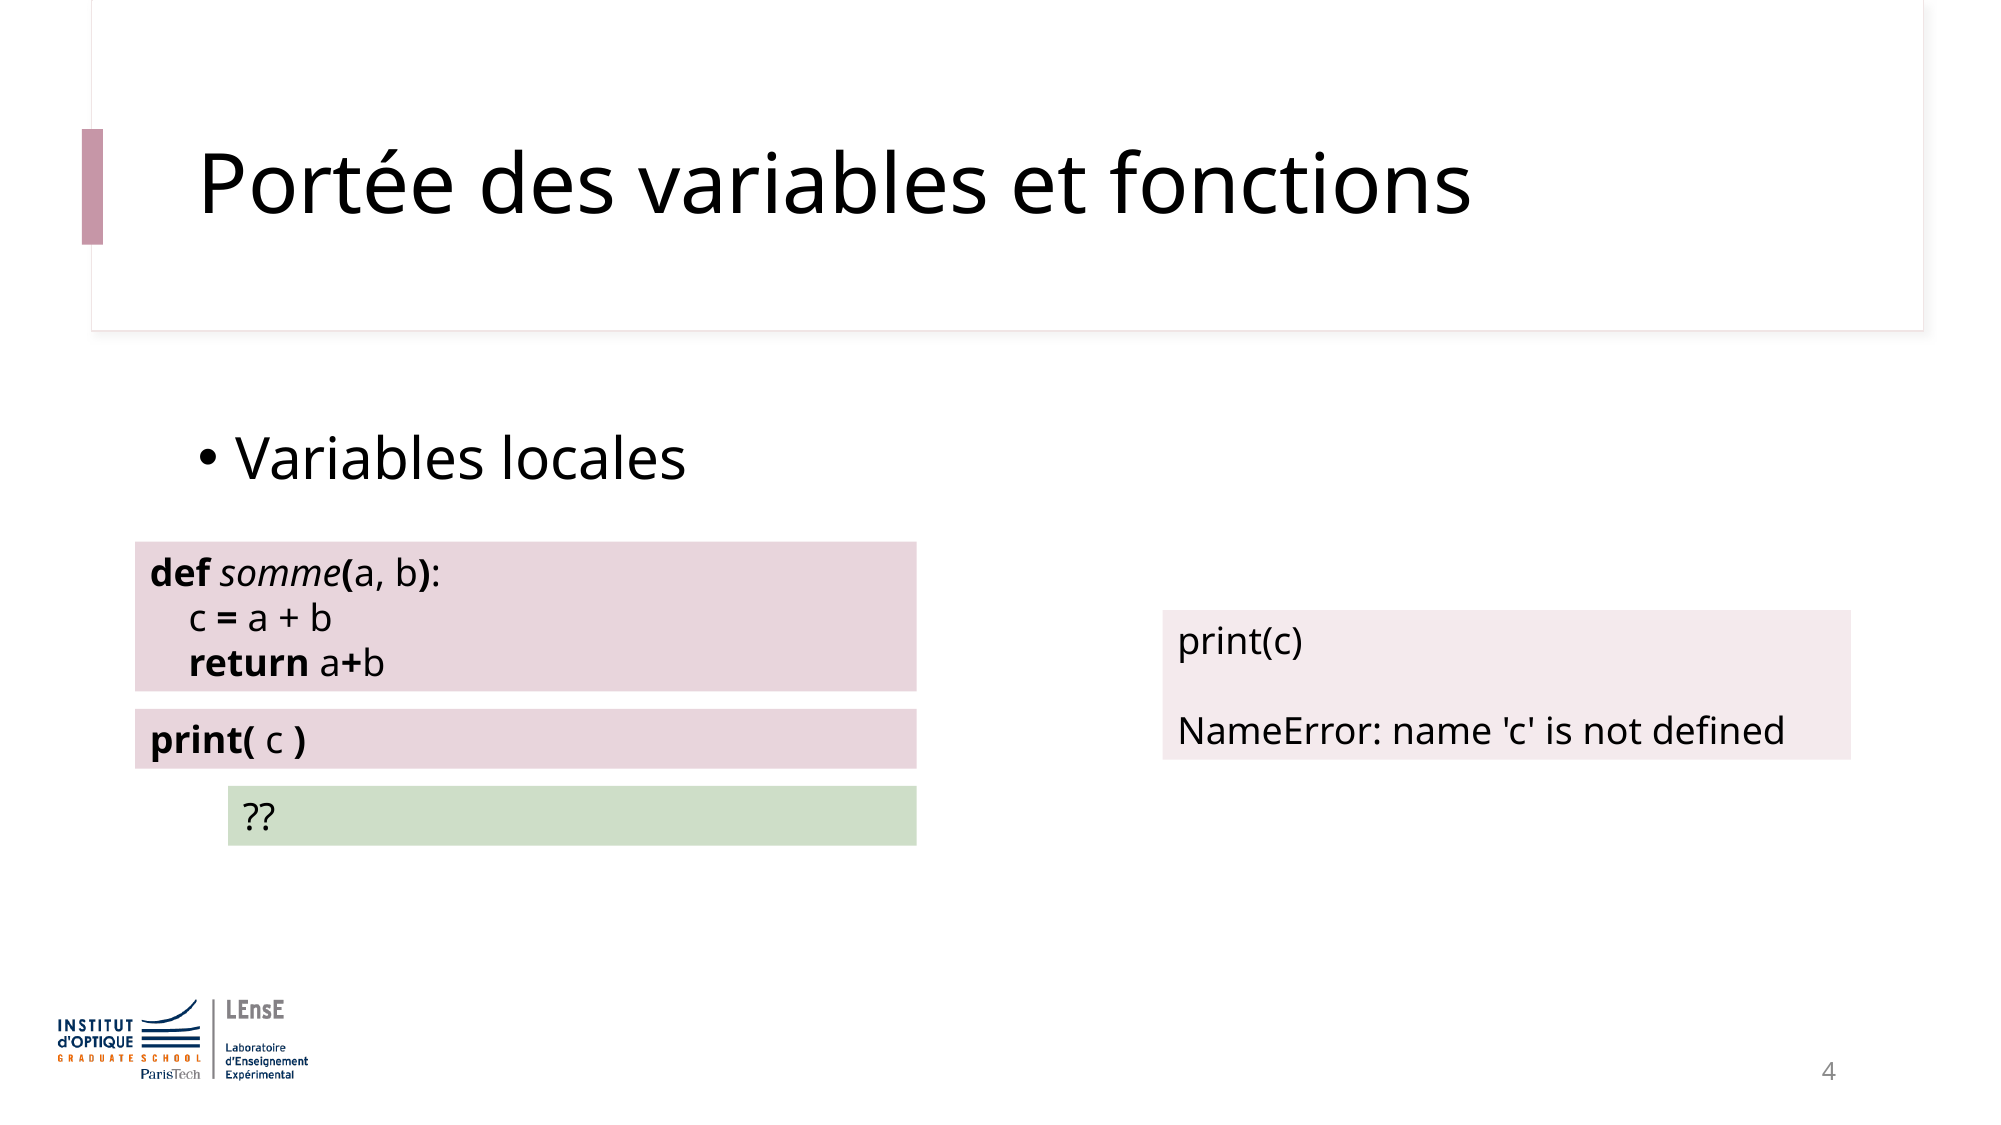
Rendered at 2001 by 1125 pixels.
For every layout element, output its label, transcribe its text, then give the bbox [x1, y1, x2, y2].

text_box def somme(a, b): c = a + b return a+b [135, 541, 917, 692]
title Portée des variables et fonctions [183, 90, 1851, 284]
picture [33, 973, 333, 1097]
text_box print(c) NameError: name 'c' is not defined [1162, 610, 1851, 760]
slide_number 4 [1401, 1042, 1851, 1103]
text_box print( c ) [135, 708, 917, 769]
list Variables locales [183, 406, 993, 1013]
text_box ?? [228, 785, 917, 846]
